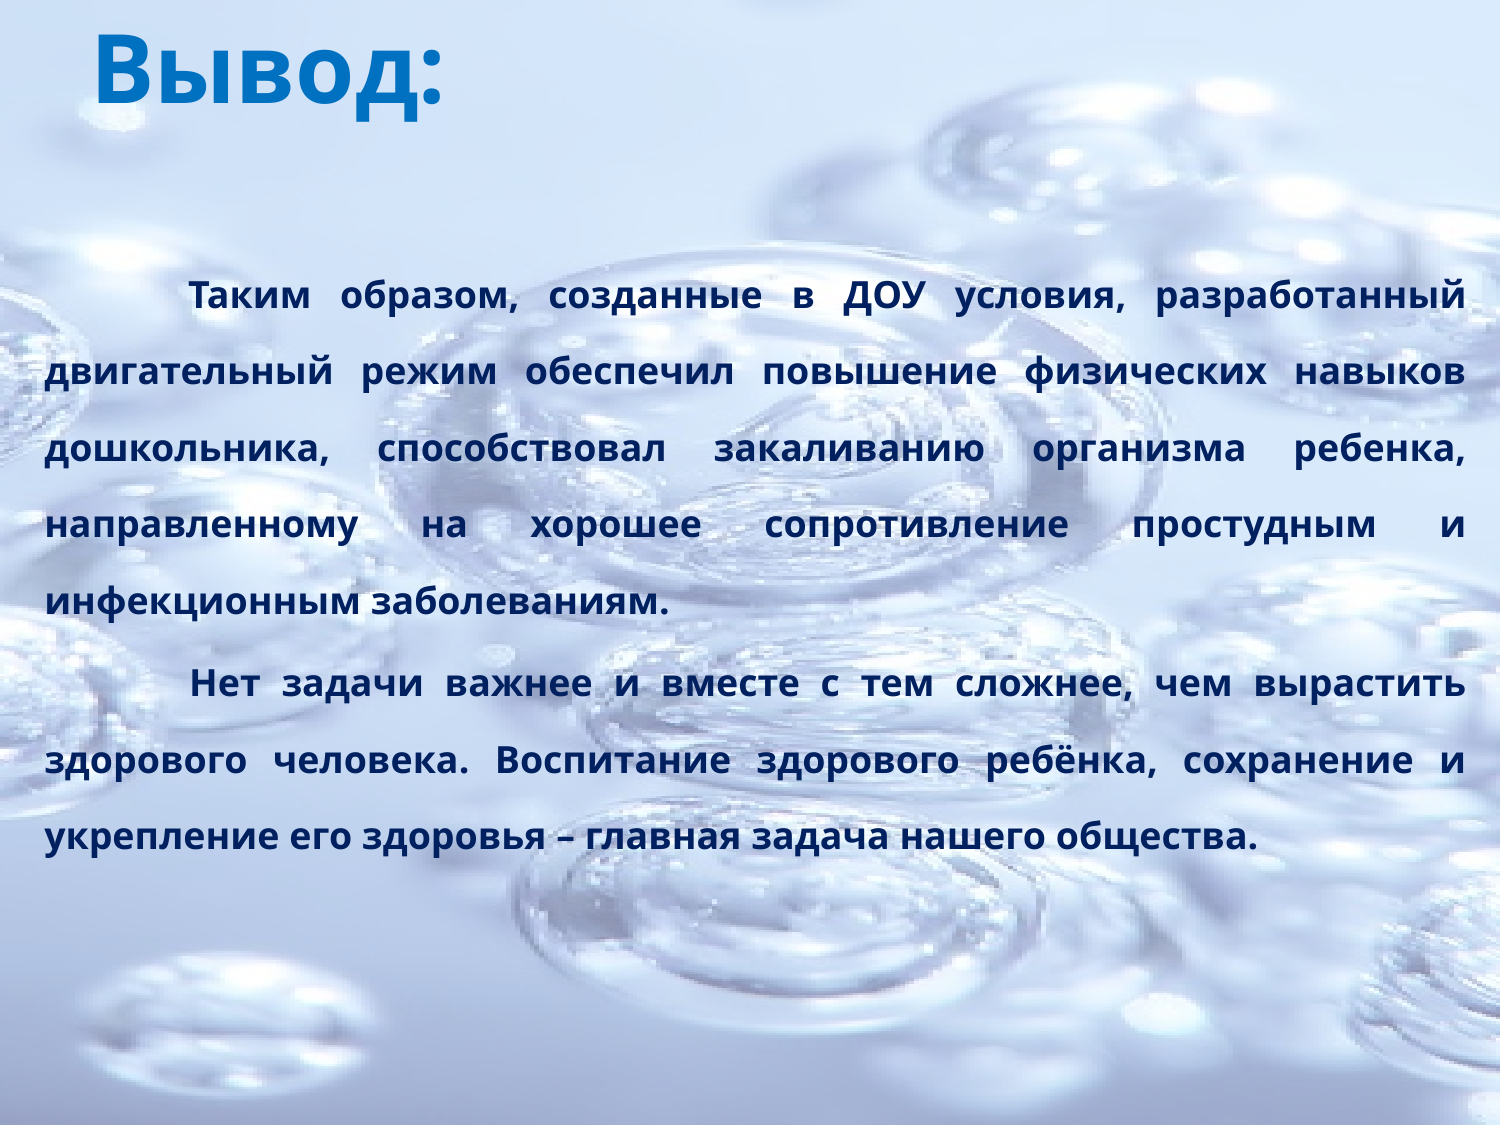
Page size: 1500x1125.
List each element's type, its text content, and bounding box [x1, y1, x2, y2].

list Таким образом, созданные в ДОУ условия, разработанный двигательный режим обеспечил повышение физических навыков дошкольника, способствовал закаливанию организма ребенка, направленному на хорошее сопротивление простудным и инфекционным заболеваниям. Нет задачи важнее и вместе с тем сложнее, чем вырастить здорового человека. Воспитание здорового ребёнка, сохранение и укрепление его здоровья – главная задача нашего общества. [29, 149, 1483, 1083]
title Вывод: [75, 0, 1425, 149]
